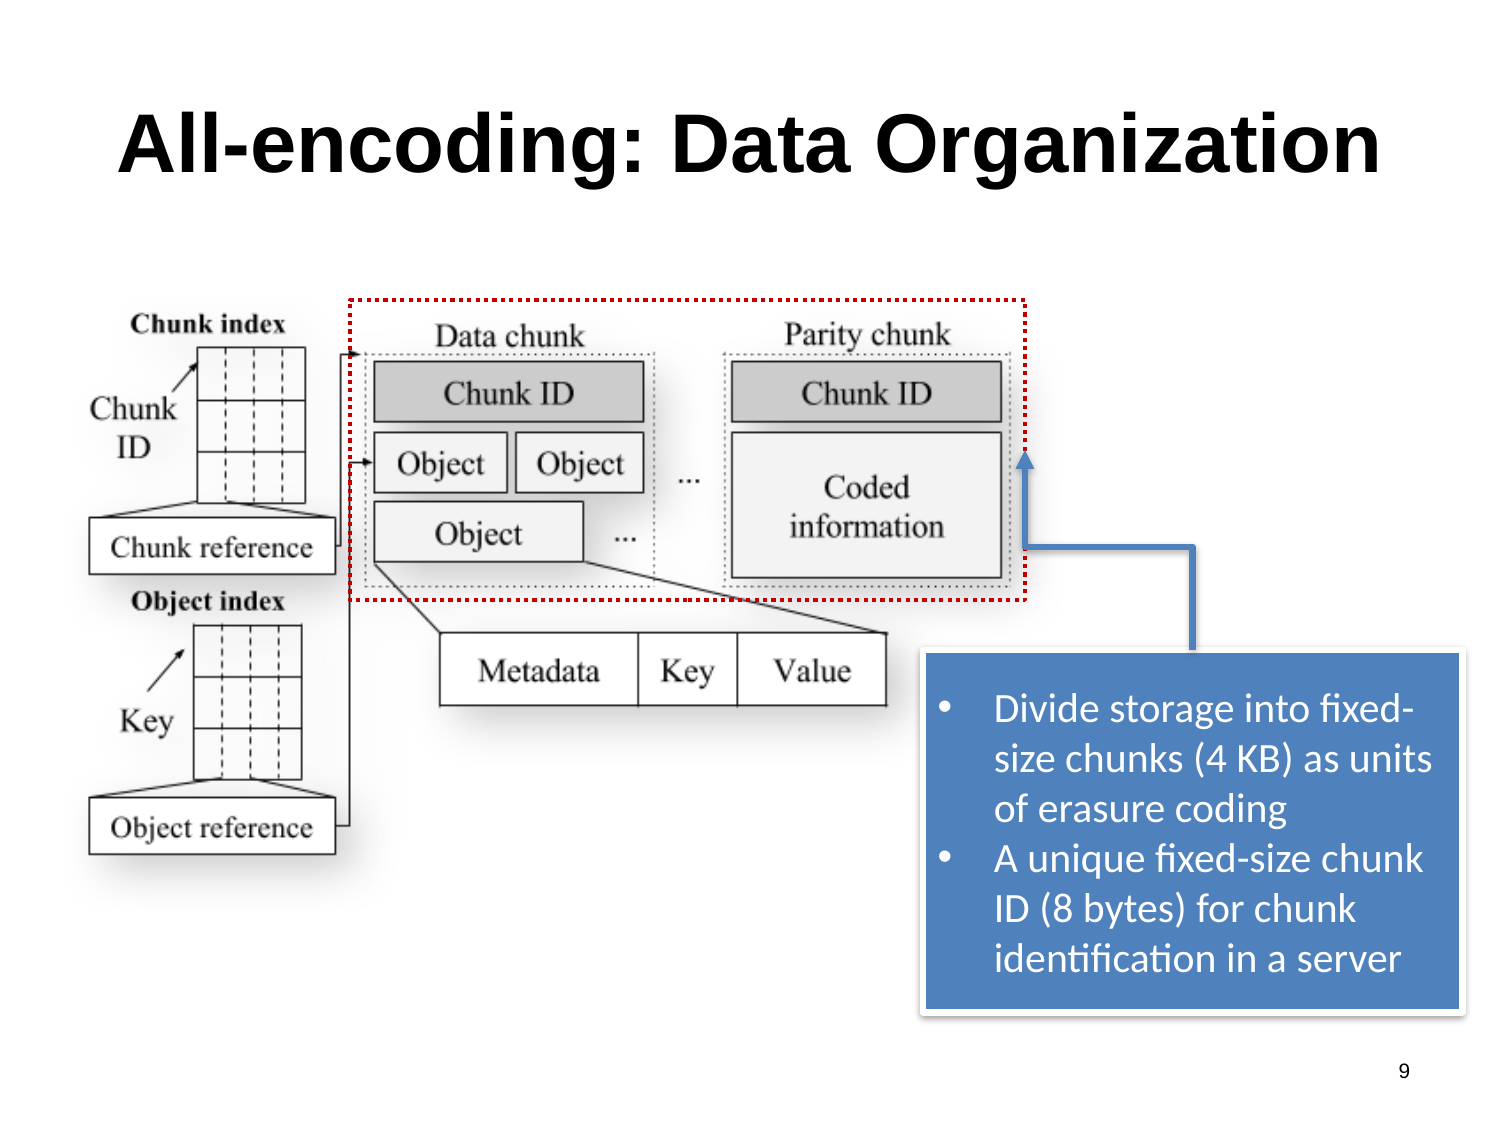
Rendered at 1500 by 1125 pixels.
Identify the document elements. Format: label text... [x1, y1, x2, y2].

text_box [1008, 465, 1210, 635]
slide_number 9 [1074, 1050, 1425, 1103]
picture [87, 299, 1013, 860]
title All-encoding: Data Organization [75, 45, 1425, 233]
text_box [1012, 298, 1027, 456]
text_box Divide storage into fixed-size chunks (4 KB) as units of erasure coding A unique fixed-size chunk ID (8 bytes) for chunk identification in a server [922, 649, 1463, 1013]
